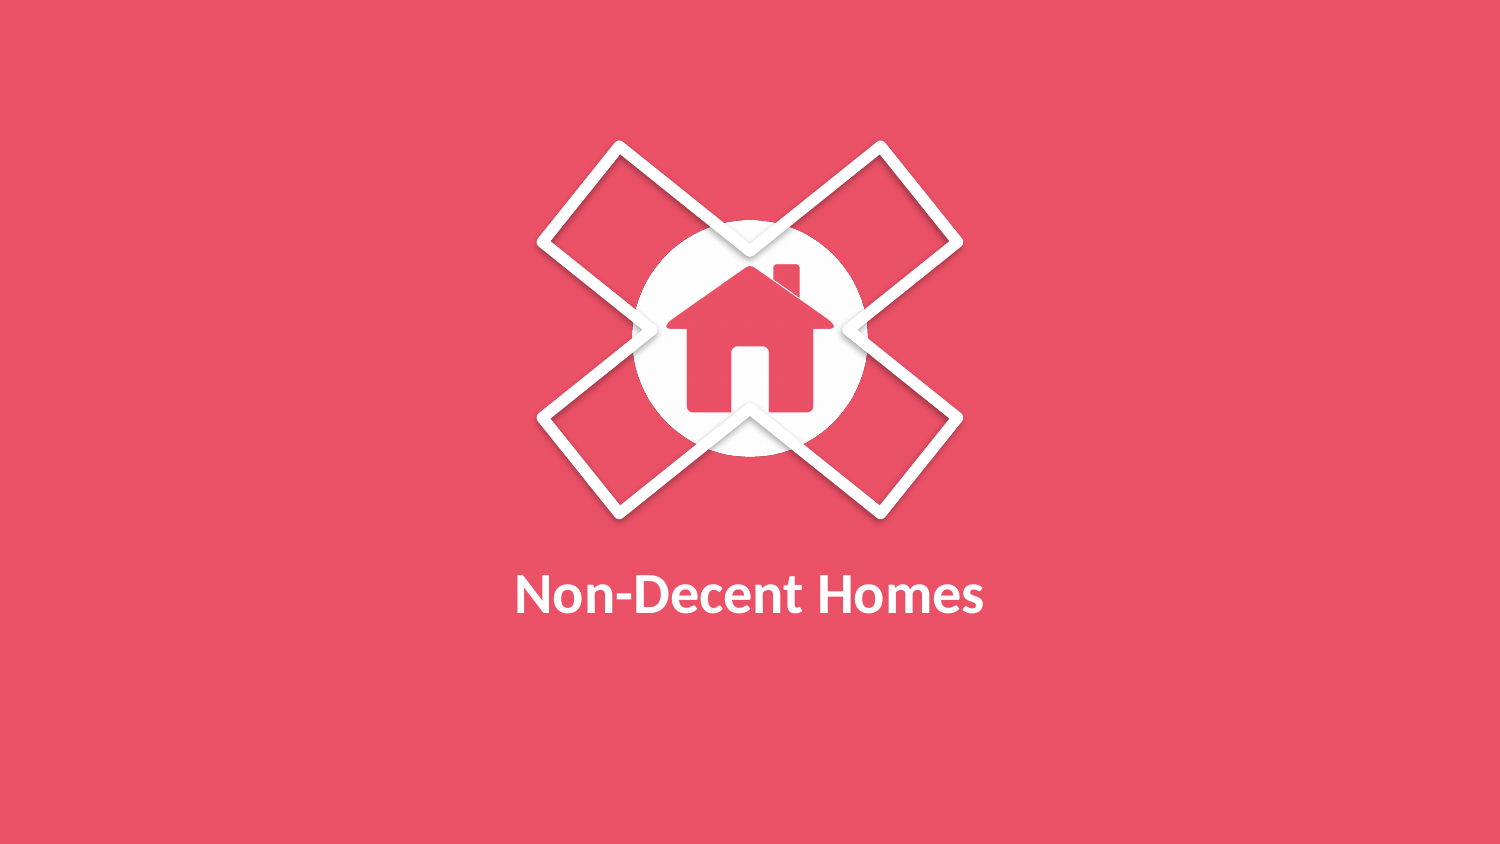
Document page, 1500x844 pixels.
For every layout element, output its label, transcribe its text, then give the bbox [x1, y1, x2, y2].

text_box [541, 349, 681, 515]
text_box [541, 145, 710, 311]
text_box Non-Decent Homes [198, 548, 1302, 633]
picture [631, 220, 869, 457]
text_box [789, 145, 959, 311]
text_box [818, 348, 959, 515]
